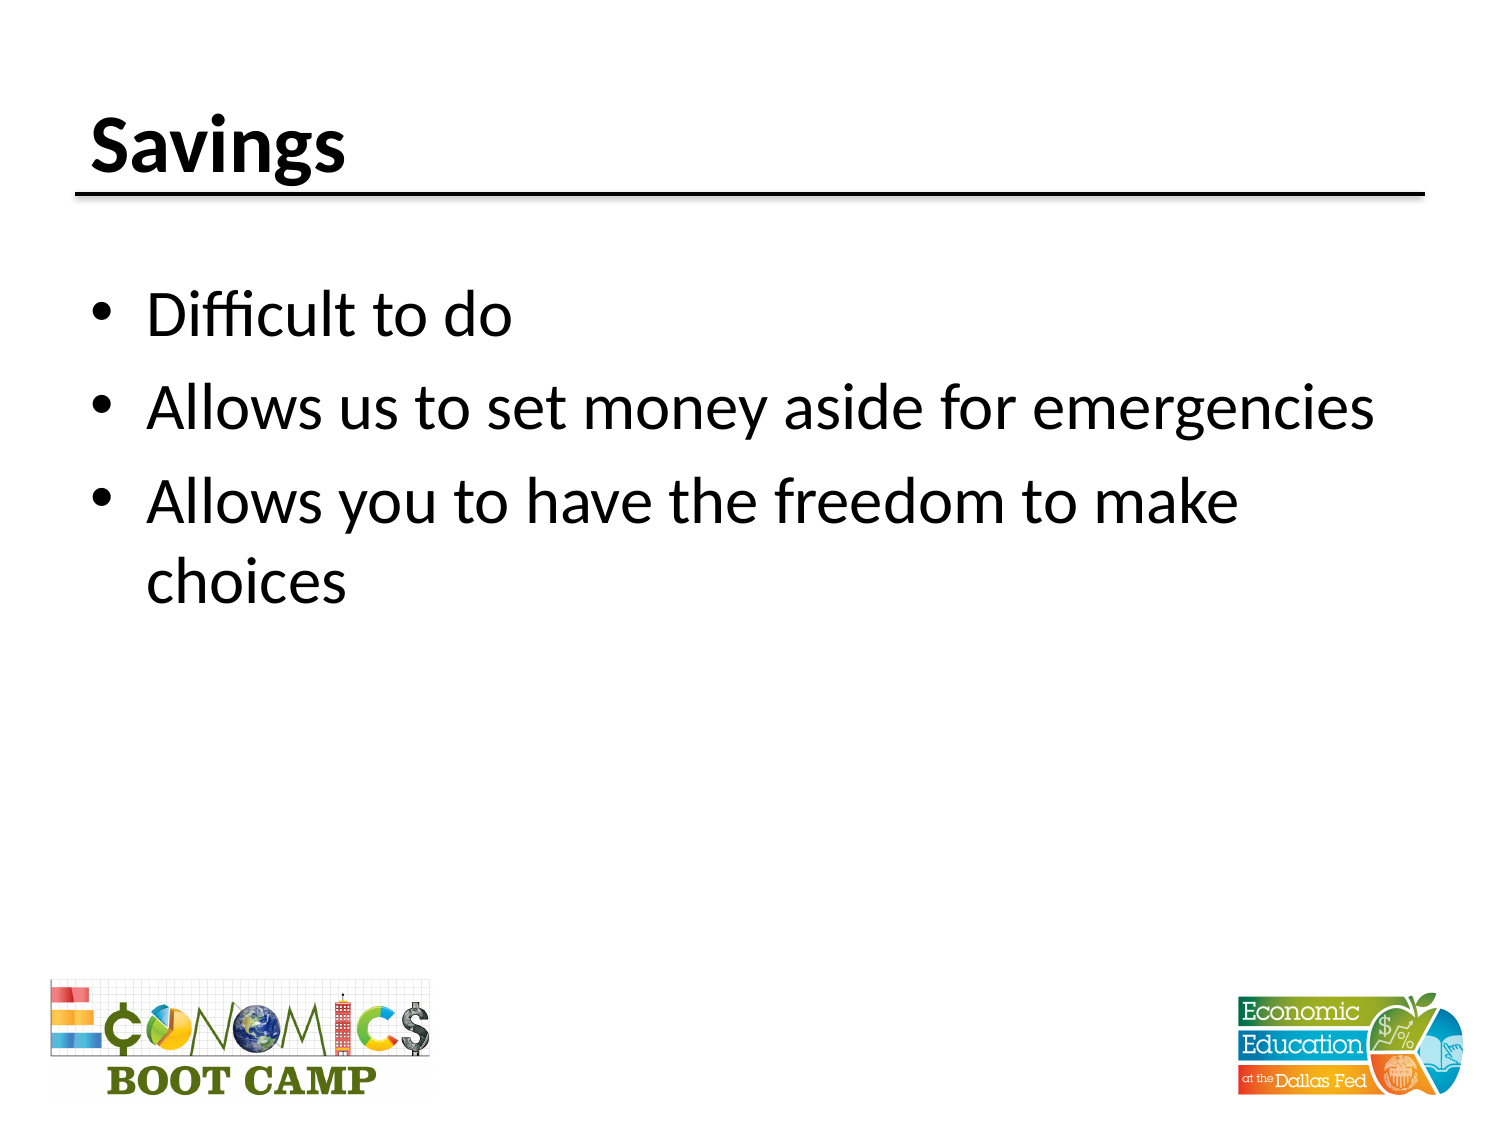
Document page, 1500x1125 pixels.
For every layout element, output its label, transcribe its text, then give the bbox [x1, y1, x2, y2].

list Difficult to do Allows us to set money aside for emergencies Allows you to have the freedom to make choices [75, 262, 1425, 980]
title Savings [75, 45, 1425, 233]
picture [1231, 987, 1468, 1105]
picture [47, 975, 438, 1105]
